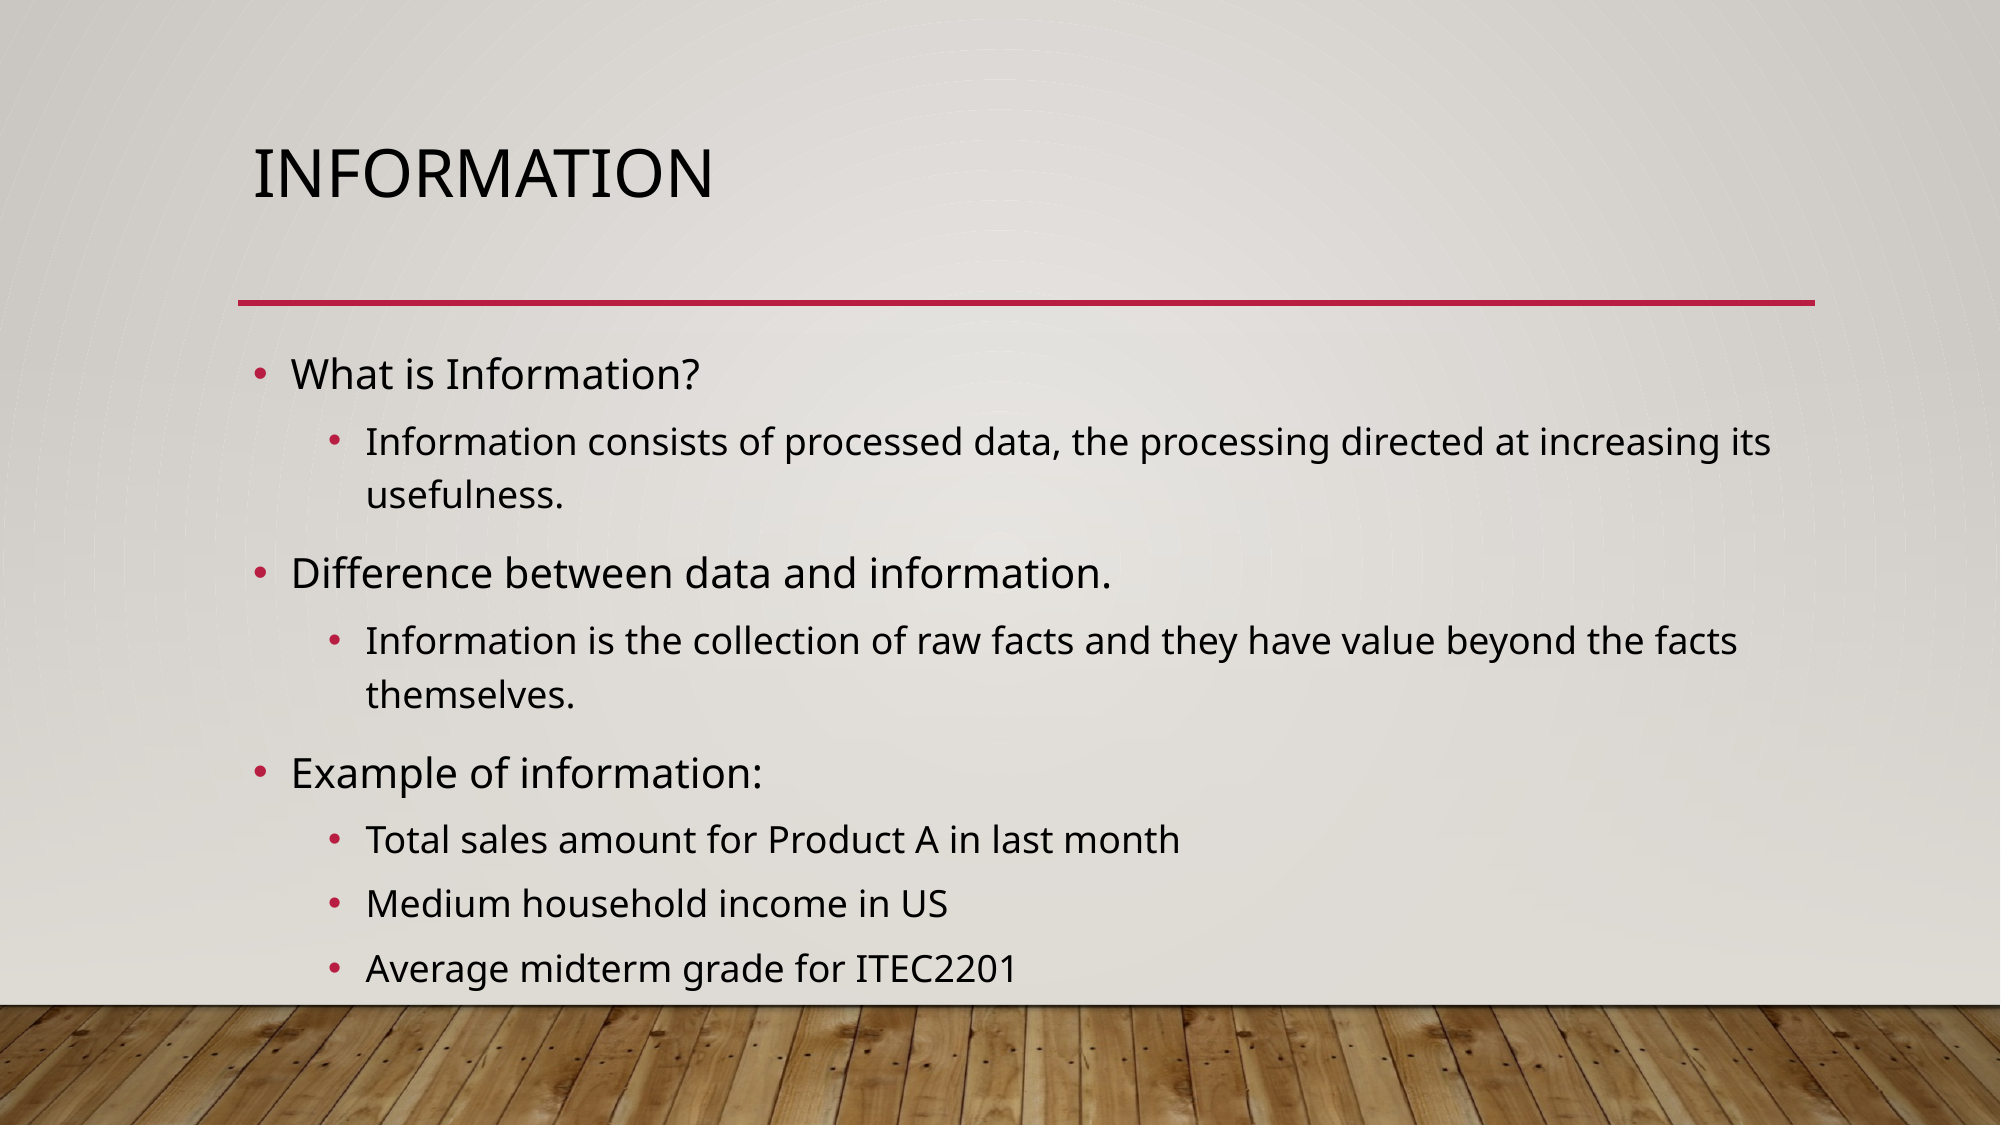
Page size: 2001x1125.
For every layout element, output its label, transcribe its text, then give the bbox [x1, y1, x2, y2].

title Information [238, 131, 1814, 305]
list What is Information? Information consists of processed data, the processing directed at increasing its usefulness. Difference between data and information. Information is the collection of raw facts and they have value beyond the facts themselves. Example of information: Total sales amount for Product A in last month Medium household income in US Average midterm grade for ITEC2201 [238, 330, 1814, 897]
picture [0, 1005, 2000, 1125]
